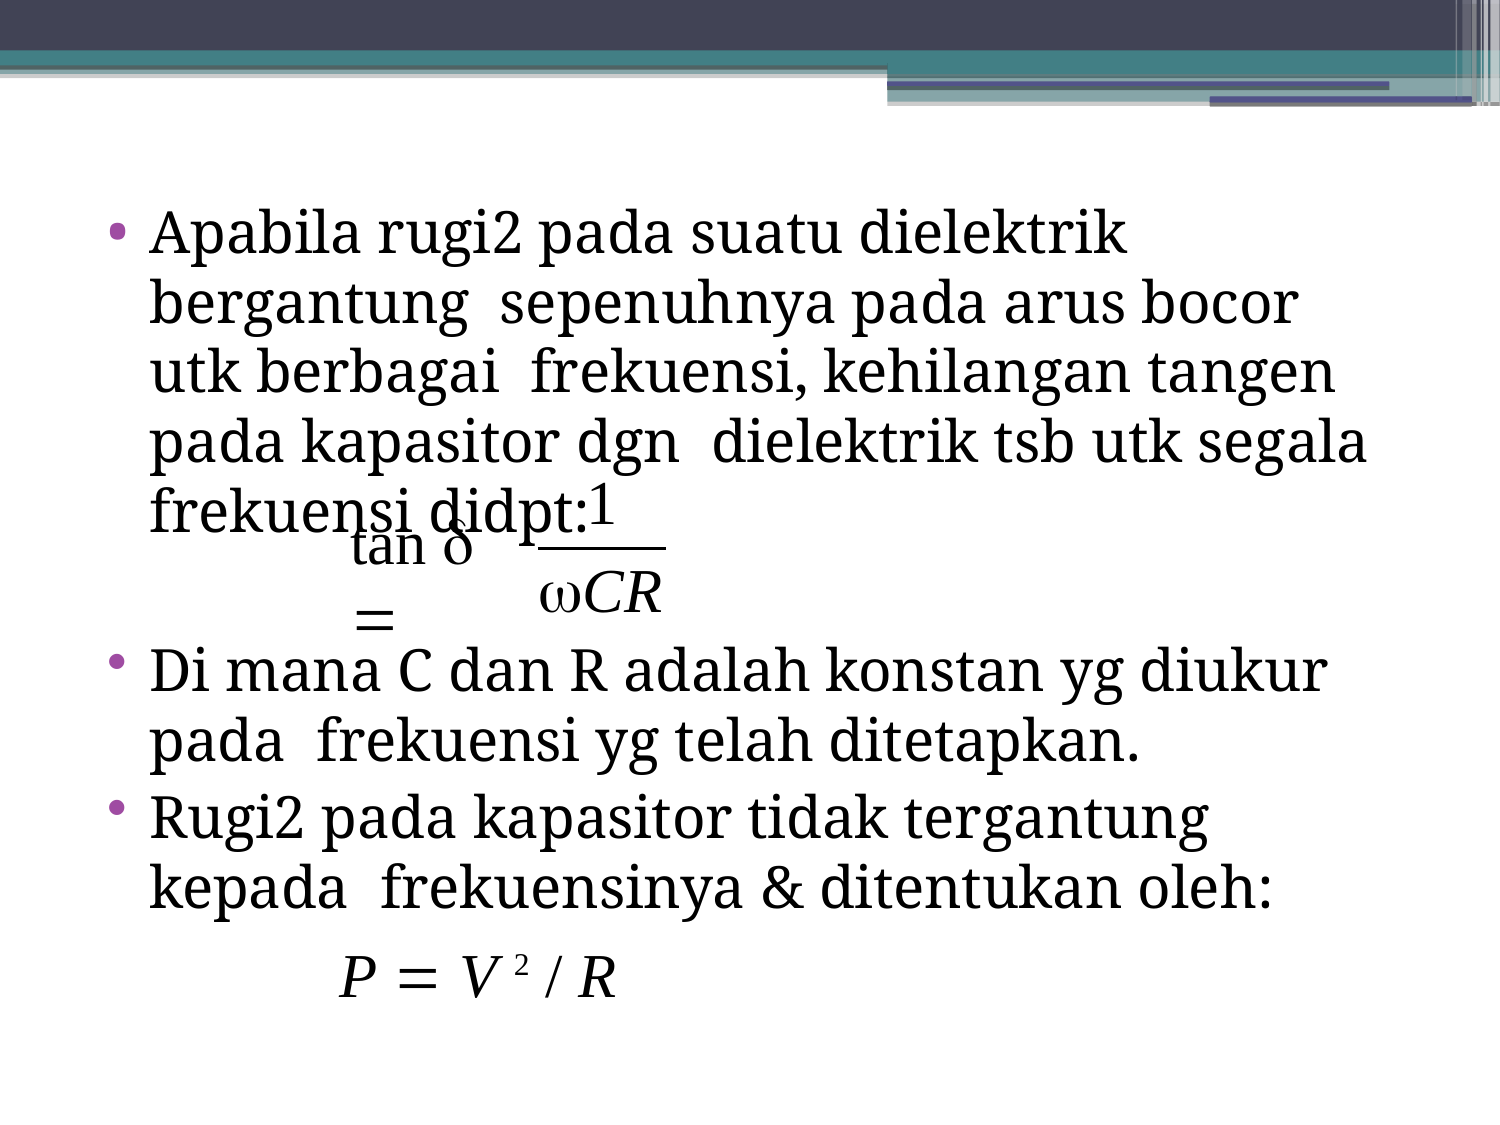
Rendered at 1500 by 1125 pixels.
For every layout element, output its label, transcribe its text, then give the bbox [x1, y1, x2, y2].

text_box tan   [348, 497, 526, 652]
text_box 1 CR [536, 449, 665, 626]
text_box Di mana C dan R adalah konstan yg diukur pada frekuensi yg telah ditetapkan. Rugi2 pada kapasitor tidak tergantung kepada frekuensinya & ditentukan oleh: P  V 2 / R [101, 631, 1397, 1011]
text_box Apabila rugi2 pada suatu dielektrik bergantung sepenuhnya pada arus bocor utk berbagai frekuensi, kehilangan tangen pada kapasitor dgn dielektrik tsb utk segala frekuensi didpt: [105, 192, 1403, 545]
